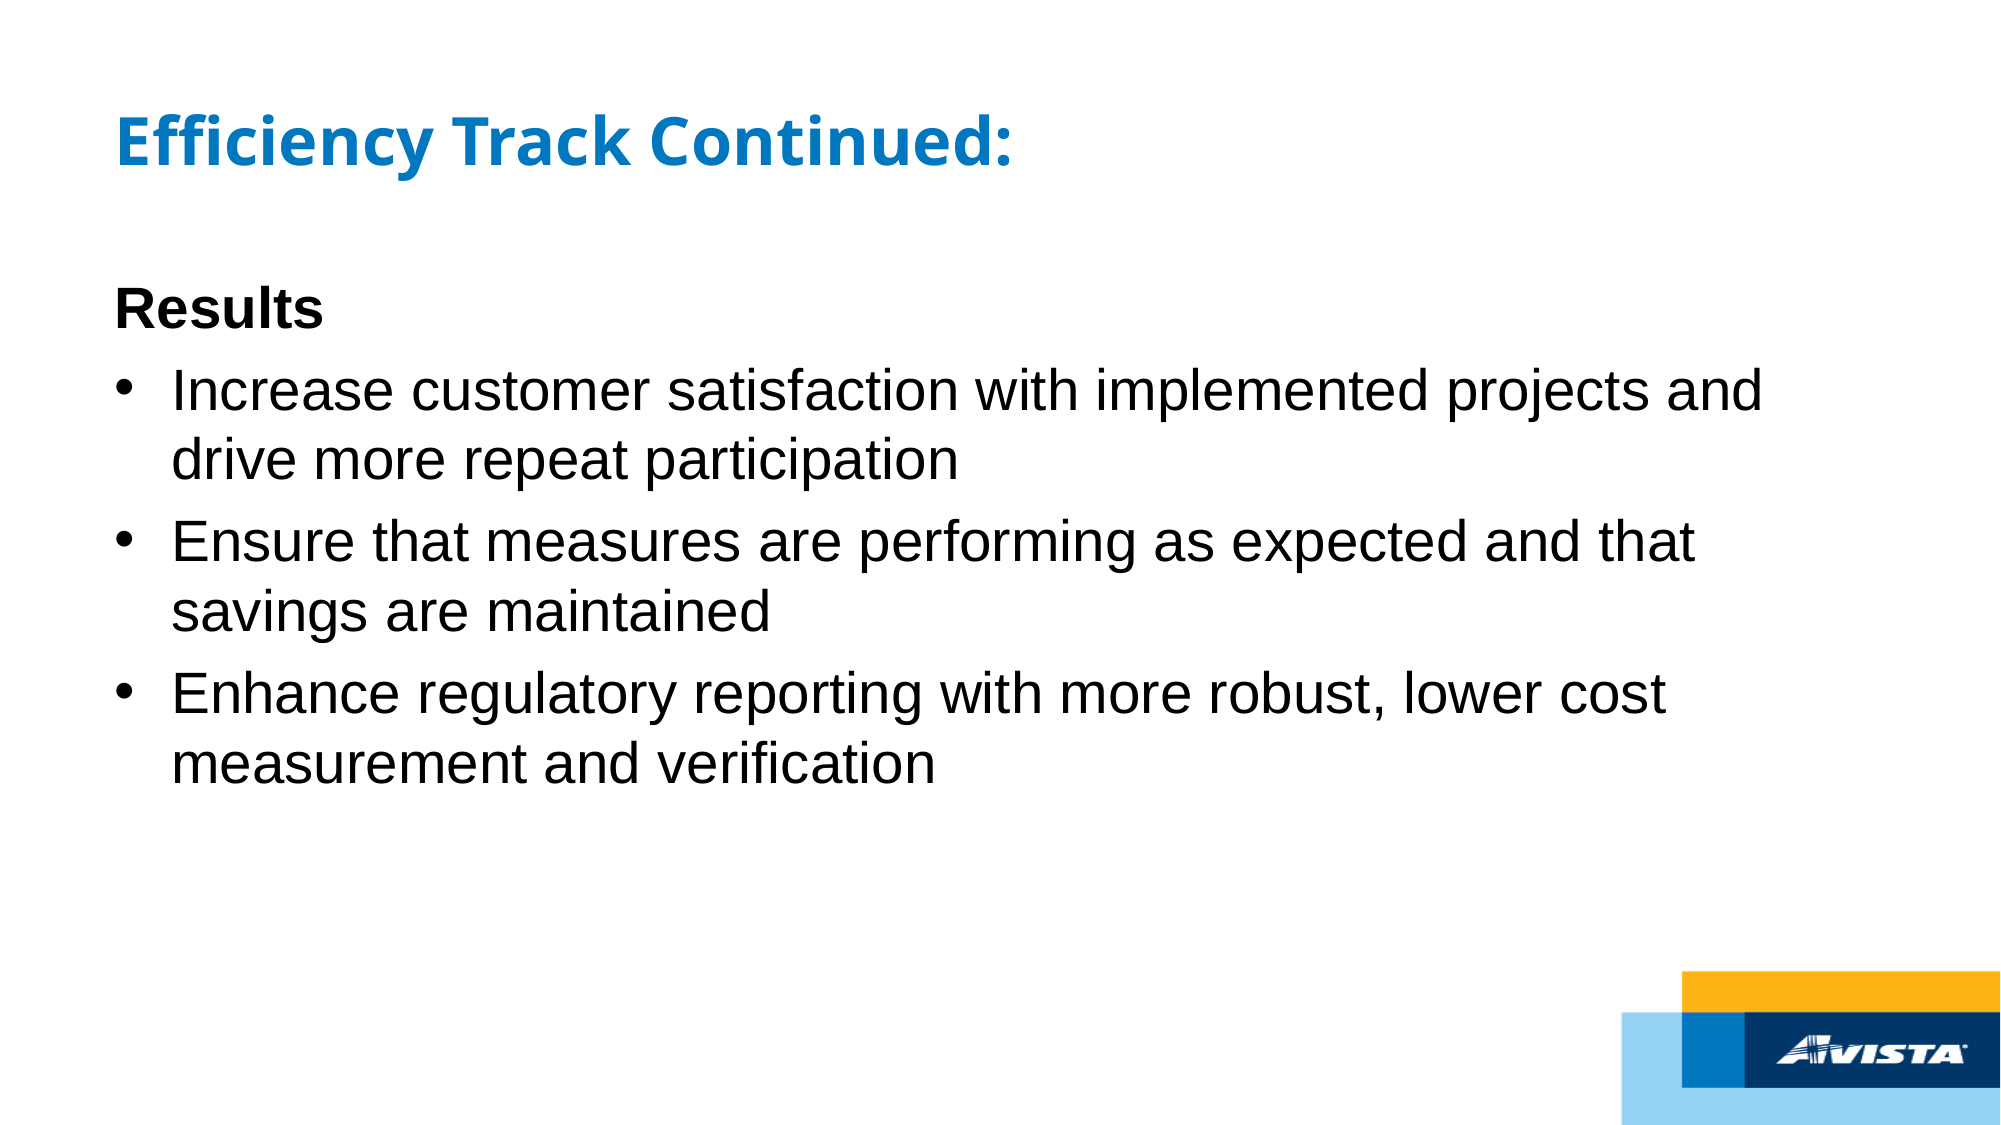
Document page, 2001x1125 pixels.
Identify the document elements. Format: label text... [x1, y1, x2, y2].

picture [0, 0, 2001, 1125]
title Efficiency Track Continued: [99, 44, 1901, 233]
list Results Increase customer satisfaction with implemented projects and drive more repeat participation Ensure that measures are performing as expected and that savings are maintained Enhance regulatory reporting with more robust, lower cost measurement and verification [99, 262, 1901, 945]
